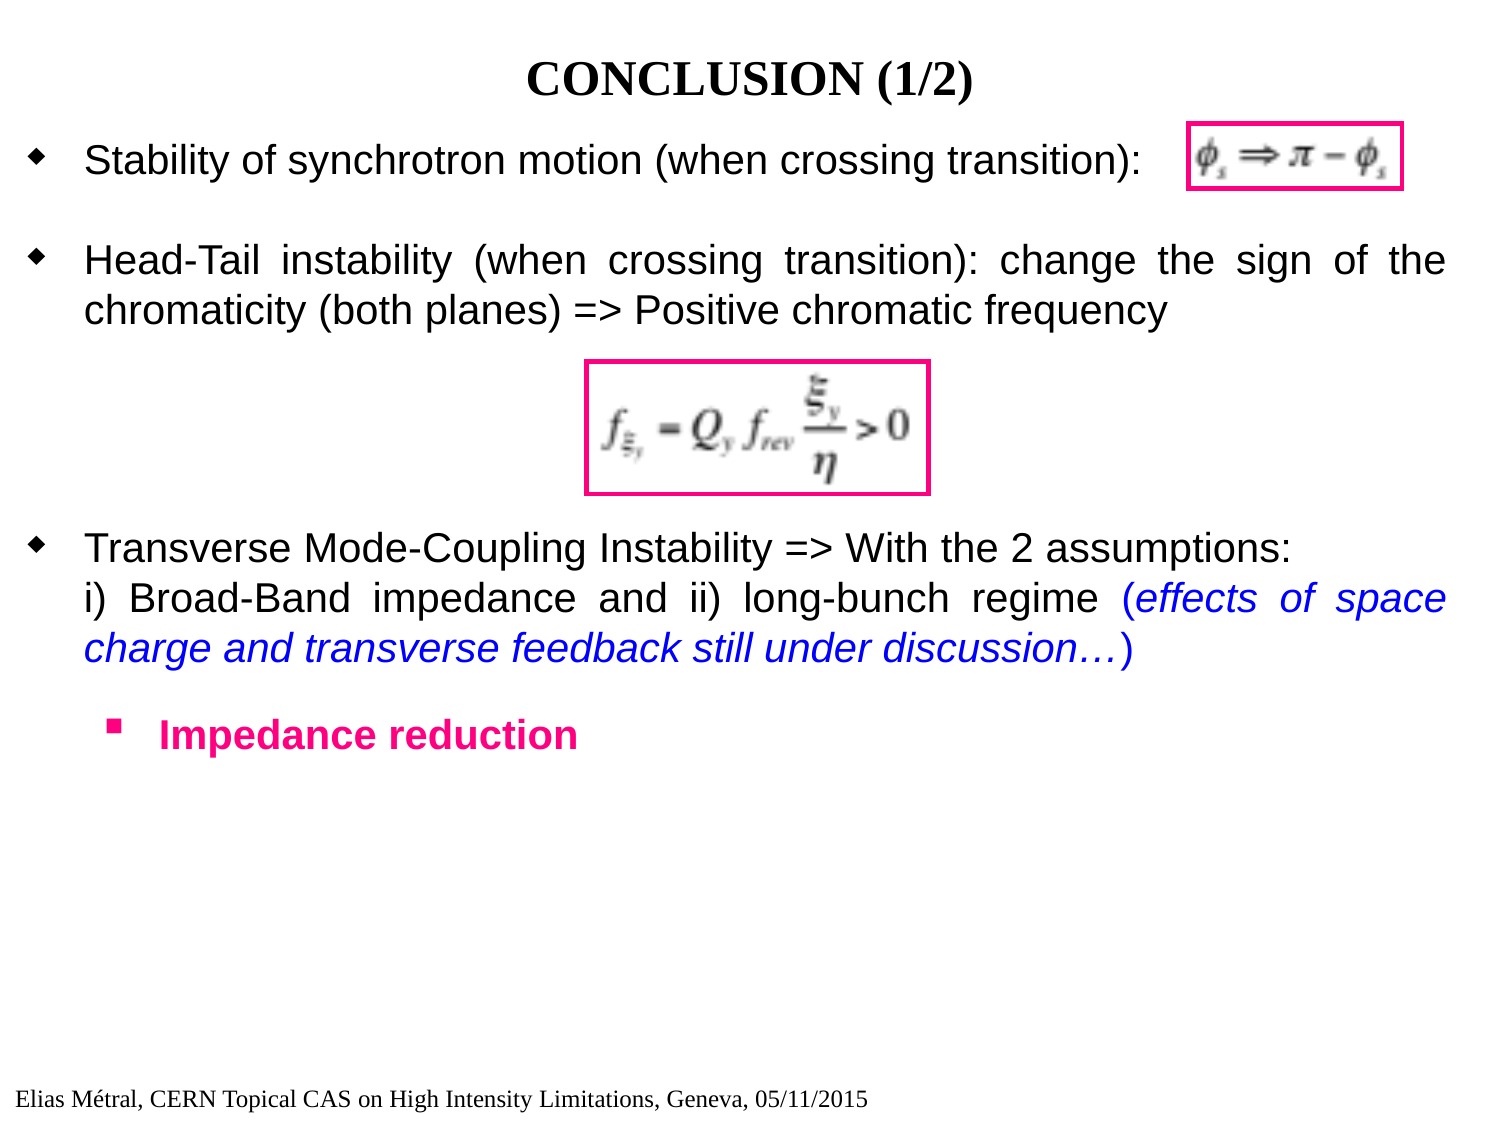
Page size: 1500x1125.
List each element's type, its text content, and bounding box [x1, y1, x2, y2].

text_box Stability of synchrotron motion (when crossing transition): Head-Tail instability (when crossing transition): change the sign of the chromaticity (both planes) => Positive chromatic frequency Transverse Mode-Coupling Instability => With the 2 assumptions: i) Broad-Band impedance and ii) long-bunch regime (effects of space charge and transverse feedback still under discussion…) Impedance reduction [12, 125, 1463, 457]
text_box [1190, 125, 1400, 187]
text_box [588, 363, 927, 492]
title CONCLUSION (1/2) [0, 24, 1500, 125]
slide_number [0, 1074, 1500, 1125]
